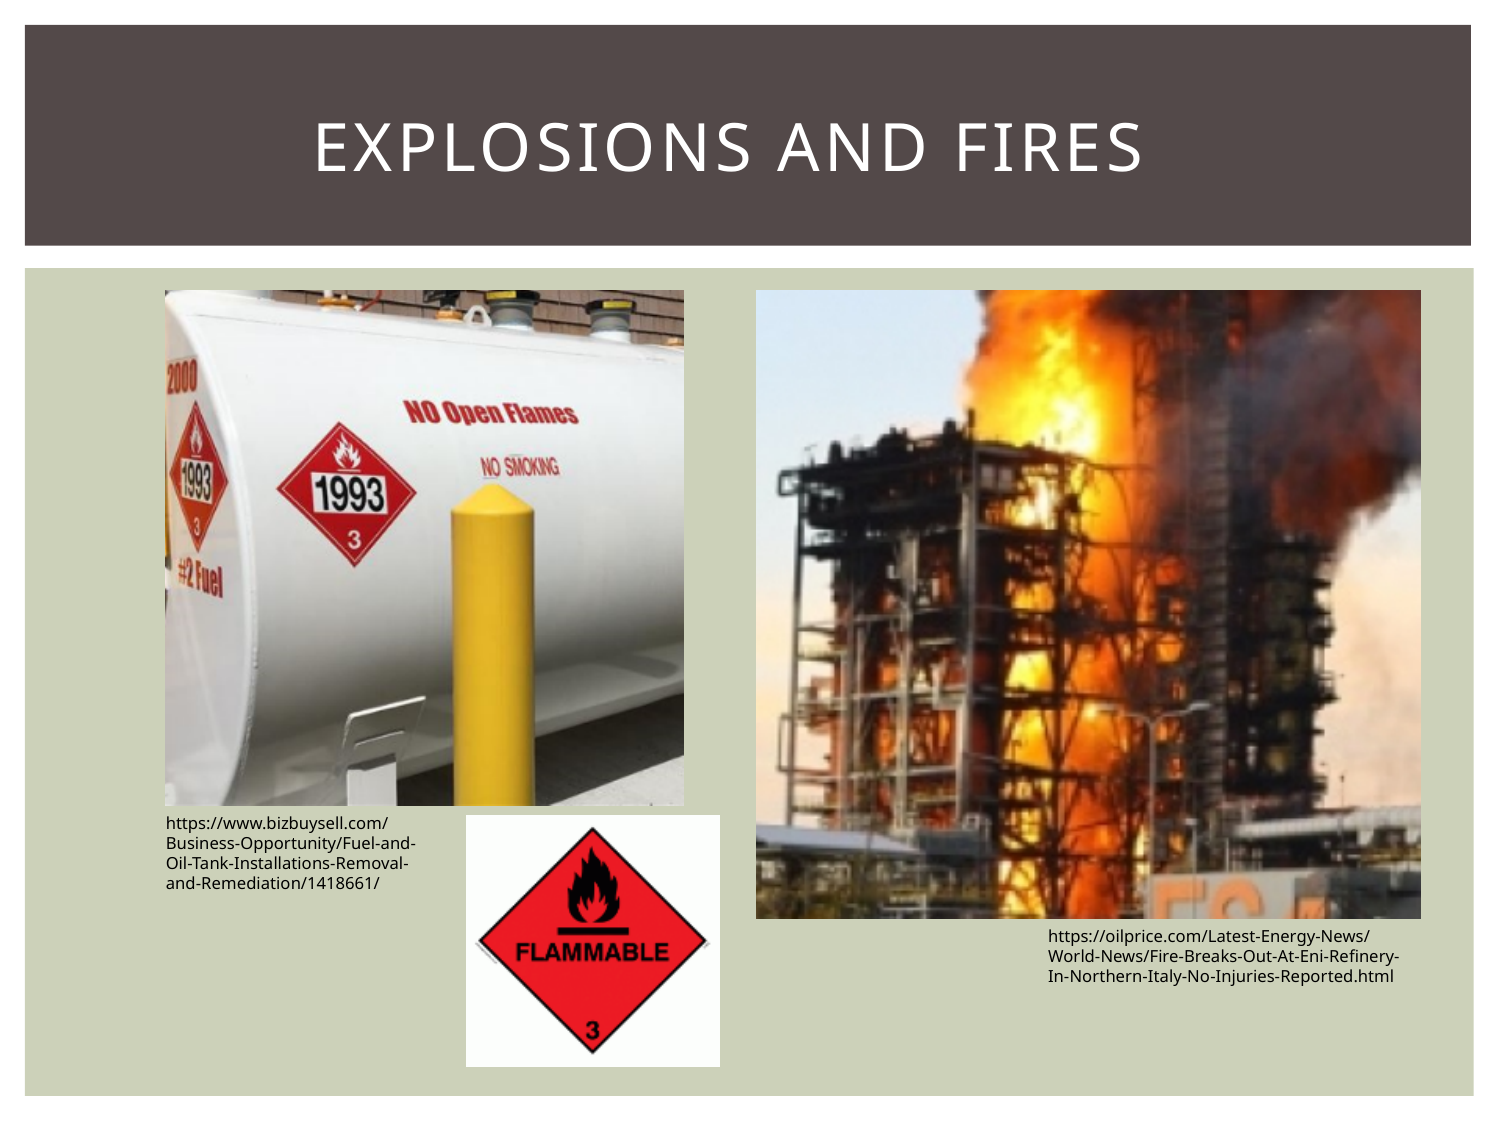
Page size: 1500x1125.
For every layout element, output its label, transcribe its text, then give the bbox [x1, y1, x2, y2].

picture [466, 814, 721, 1068]
picture [756, 290, 1421, 919]
text_box https://www.bizbuysell.com/Business-Opportunity/Fuel-and-Oil-Tank-Installations-Removal-and-Remediation/1418661/ [151, 805, 449, 901]
picture [165, 290, 684, 806]
text_box https://oilprice.com/Latest-Energy-News/World-News/Fire-Breaks-Out-At-Eni-Refinery-In-Northern-Italy-No-Injuries-Reported.html [1033, 927, 1421, 994]
title Explosions and fires [62, 58, 1438, 232]
